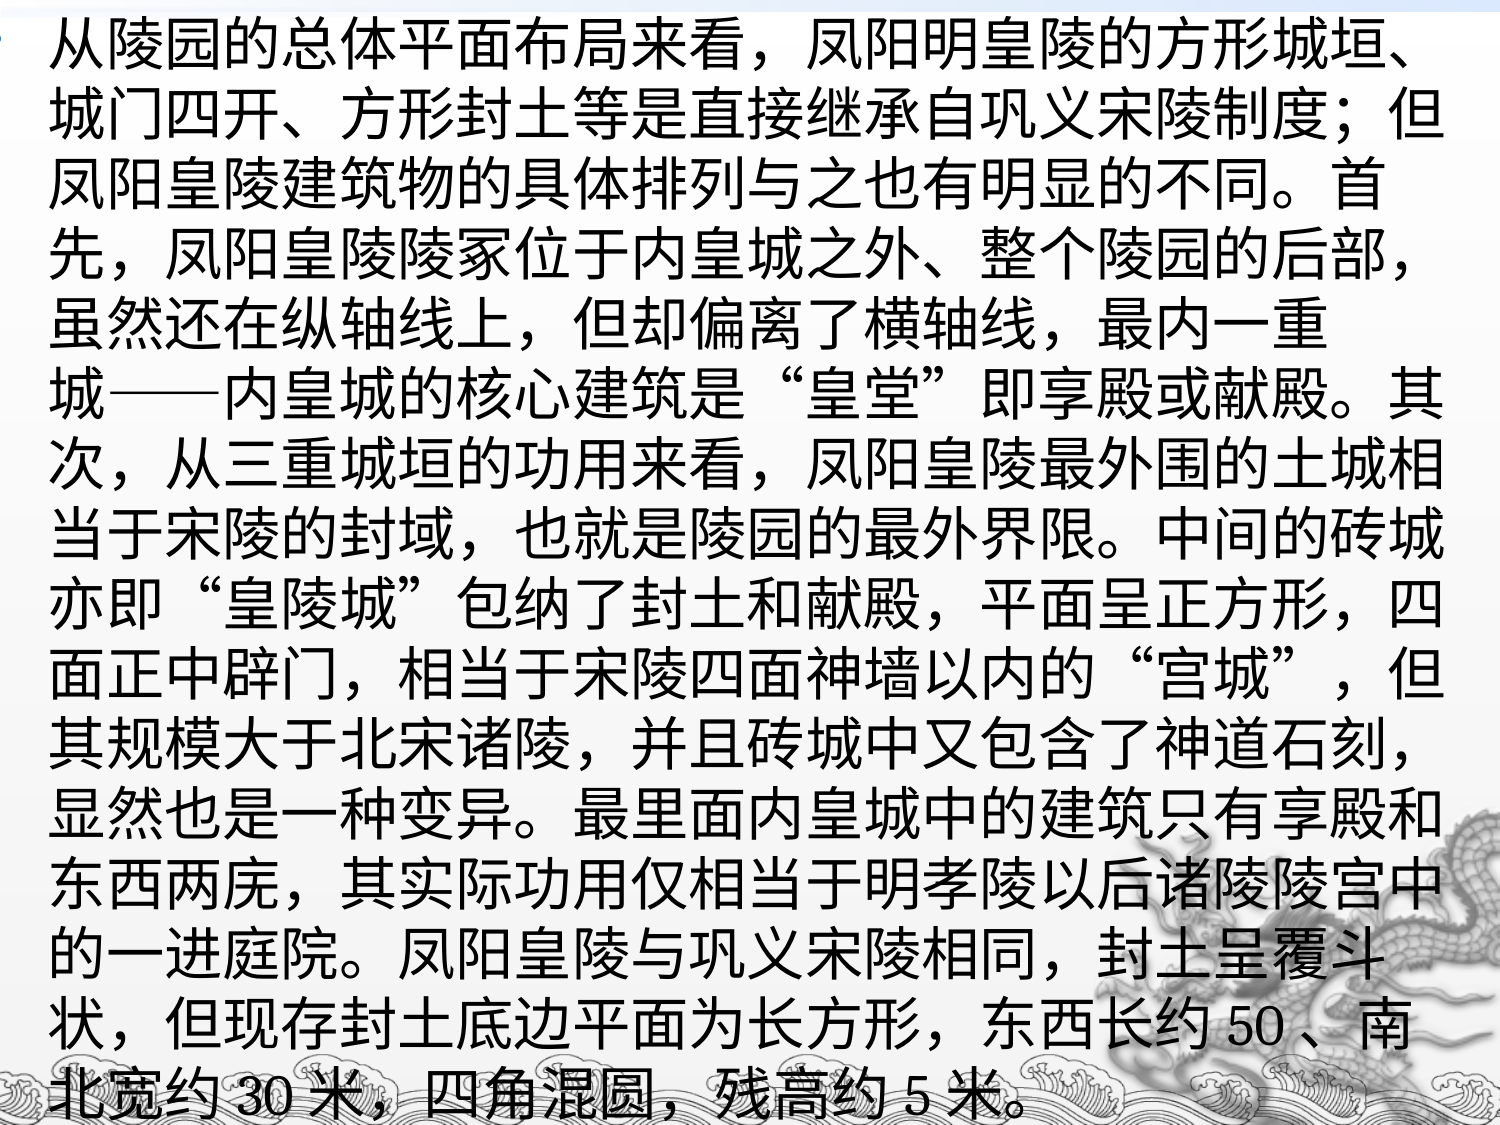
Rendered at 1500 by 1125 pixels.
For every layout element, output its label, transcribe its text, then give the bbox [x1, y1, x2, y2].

list 从陵园的总体平面布局来看，凤阳明皇陵的方形城垣、城门四开、方形封土等是直接继承自巩义宋陵制度；但凤阳皇陵建筑物的具体排列与之也有明显的不同。首先，凤阳皇陵陵冢位于内皇城之外、整个陵园的后部，虽然还在纵轴线上，但却偏离了横轴线，最内一重城――内皇城的核心建筑是“皇堂”即享殿或献殿。其次，从三重城垣的功用来看，凤阳皇陵最外围的土城相当于宋陵的封域，也就是陵园的最外界限。中间的砖城亦即“皇陵城”包纳了封土和献殿，平面呈正方形，四面正中辟门，相当于宋陵四面神墙以内的“宫城”，但其规模大于北宋诸陵，并且砖城中又包含了神道石刻，显然也是一种变异。最里面内皇城中的建筑只有享殿和东西两庑，其实际功用仅相当于明孝陵以后诸陵陵宫中的一进庭院。凤阳皇陵与巩义宋陵相同，封土呈覆斗状，但现存封土底边平面为长方形，东西长约50、南北宽约30米，四角混圆，残高约5米。 [0, 0, 1477, 1125]
